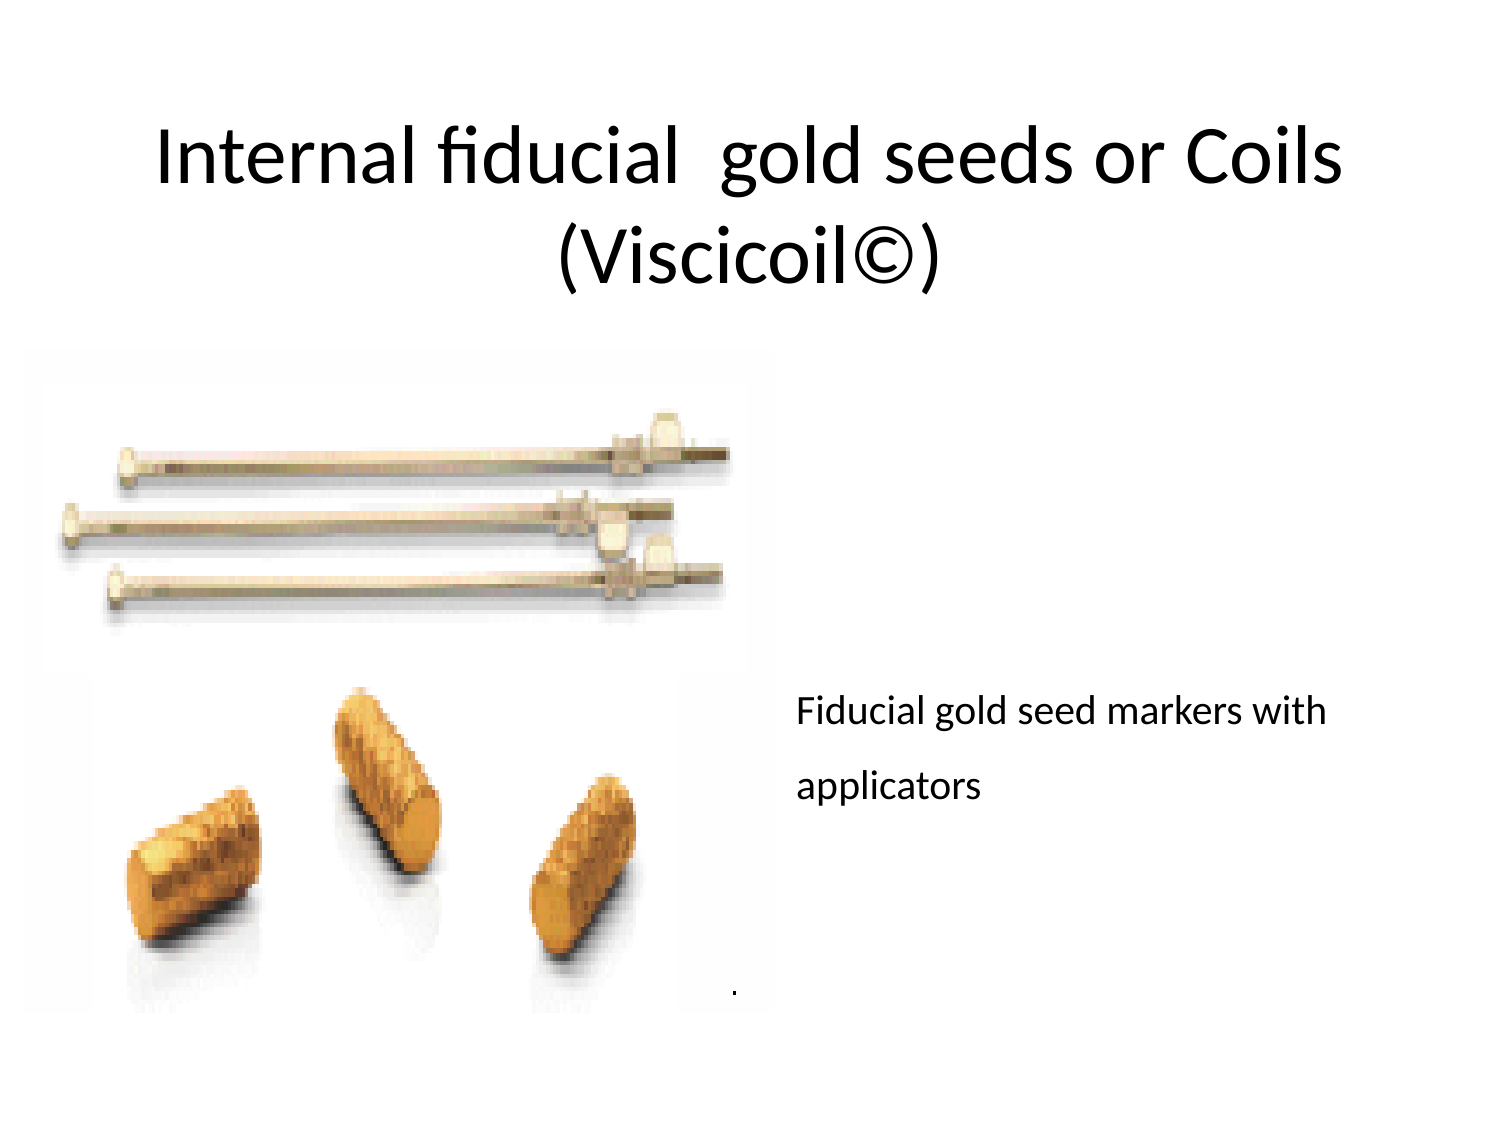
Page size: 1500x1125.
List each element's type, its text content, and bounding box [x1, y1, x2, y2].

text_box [24, 349, 776, 1013]
title Internal fiducial gold seeds or Coils (Viscicoil©) [112, 62, 1388, 338]
list Fiducial gold seed markers with applicators [779, 674, 1388, 1001]
